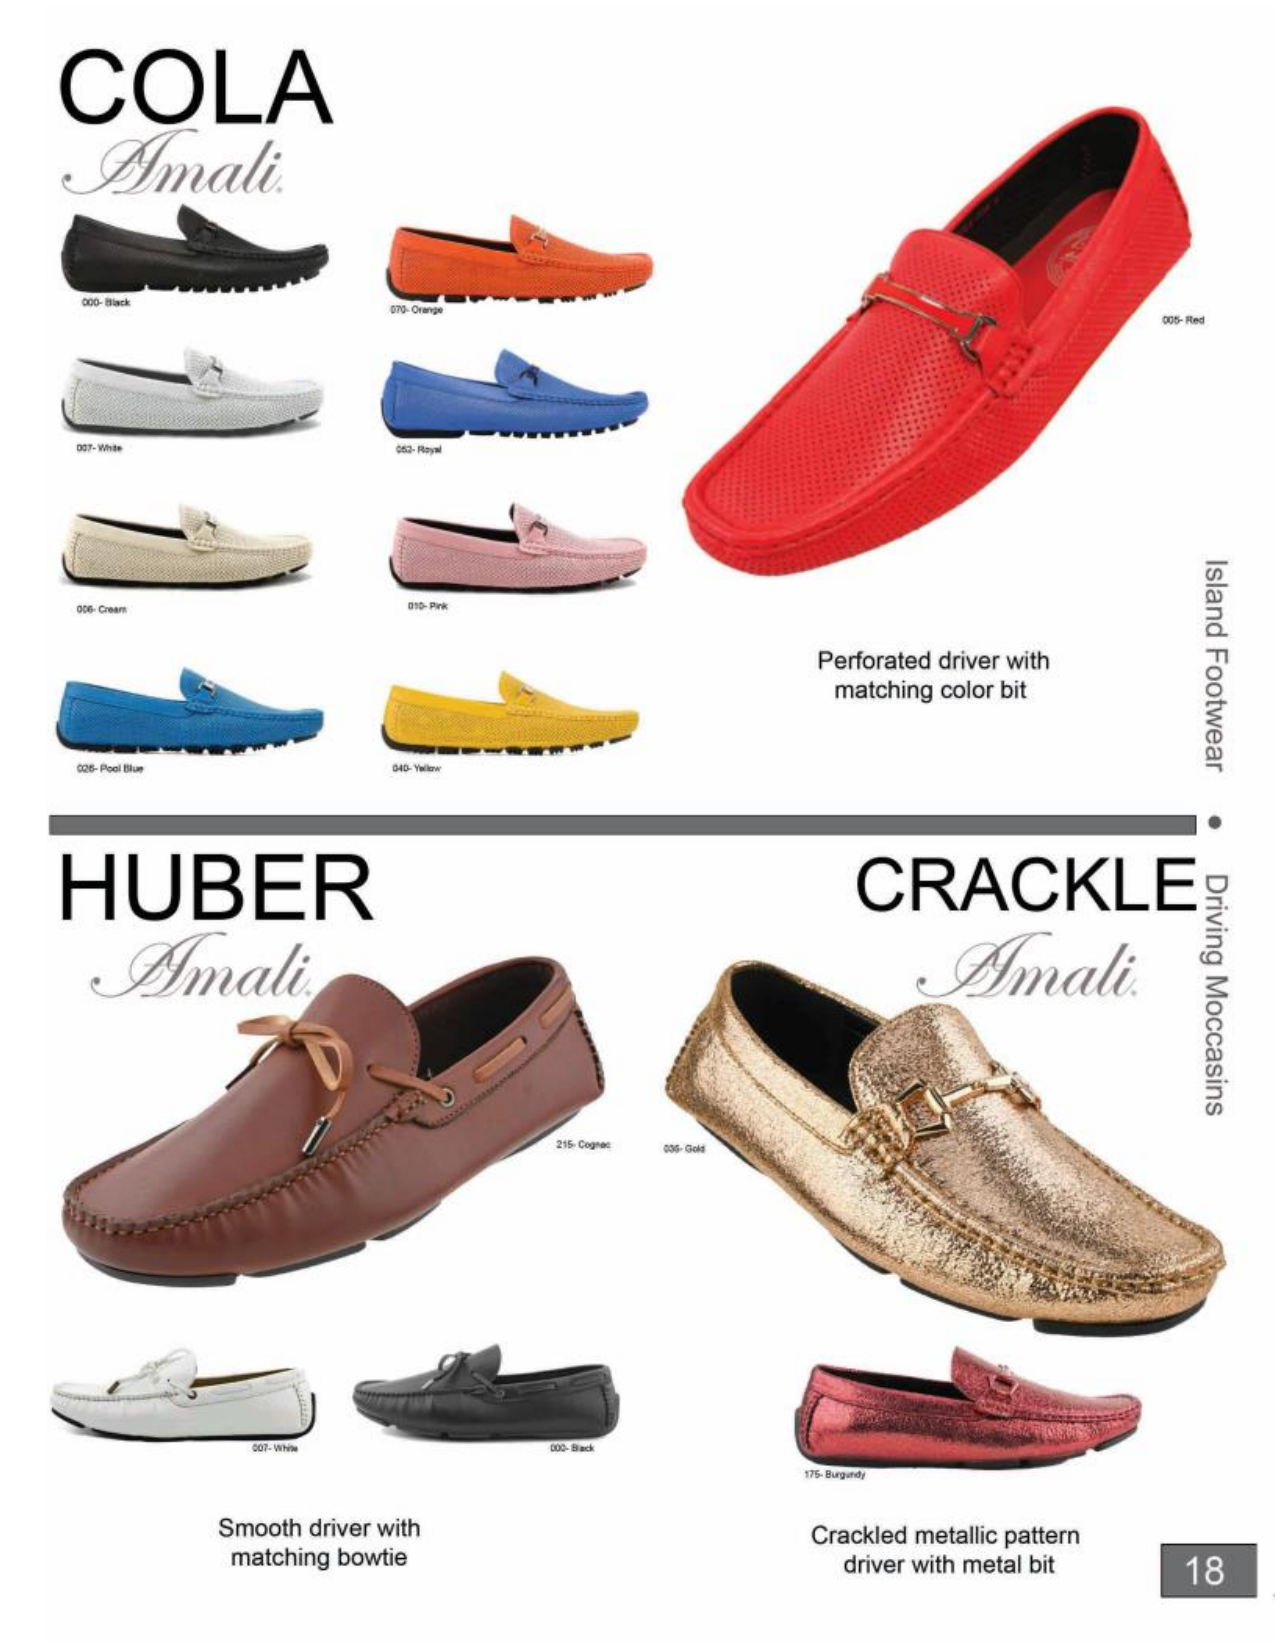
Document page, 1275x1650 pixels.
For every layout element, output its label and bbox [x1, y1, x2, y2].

text_box [46, 4, 1275, 1644]
